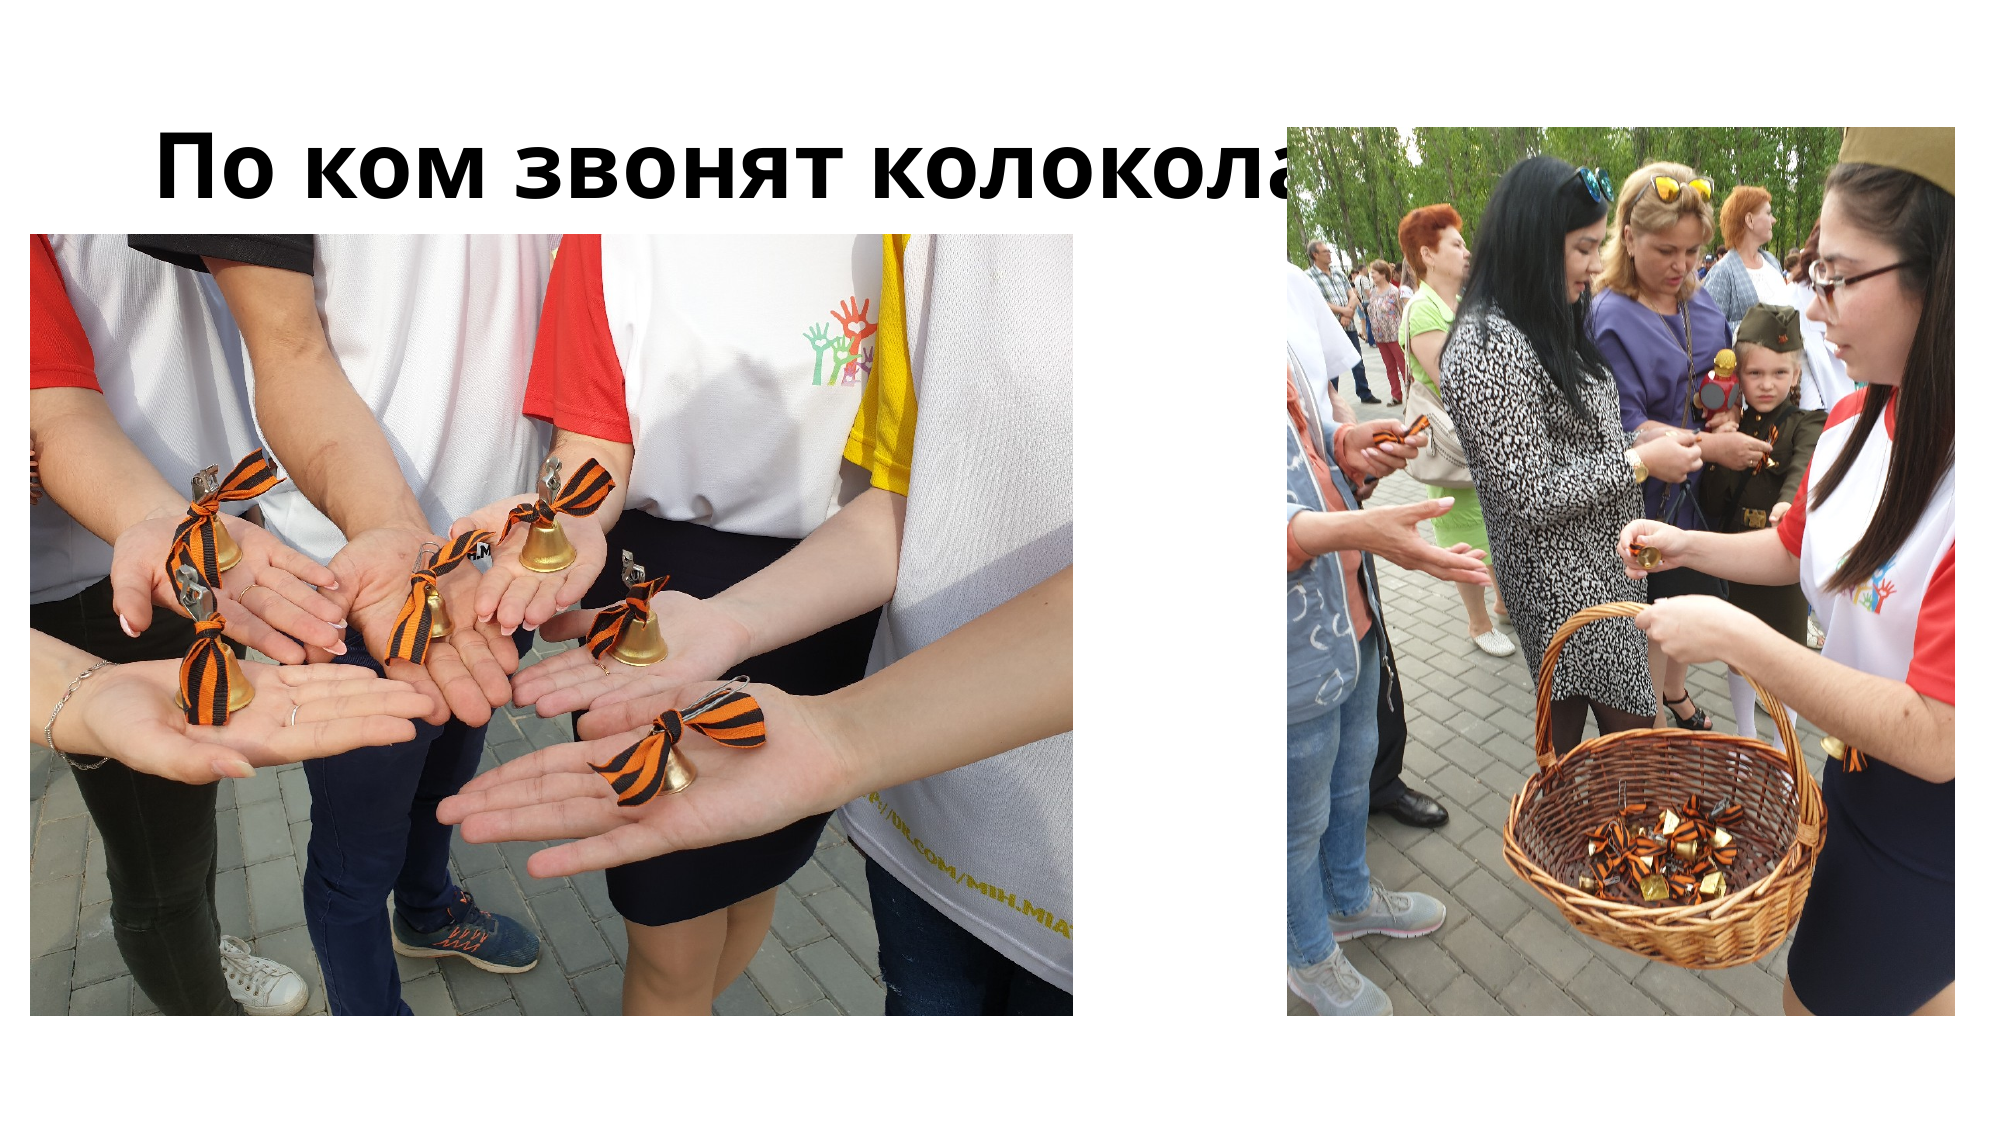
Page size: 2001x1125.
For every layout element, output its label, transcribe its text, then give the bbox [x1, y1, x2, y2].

title По ком звонят колокола [137, 59, 1863, 278]
picture [1287, 127, 1955, 1017]
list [29, 234, 1073, 1017]
